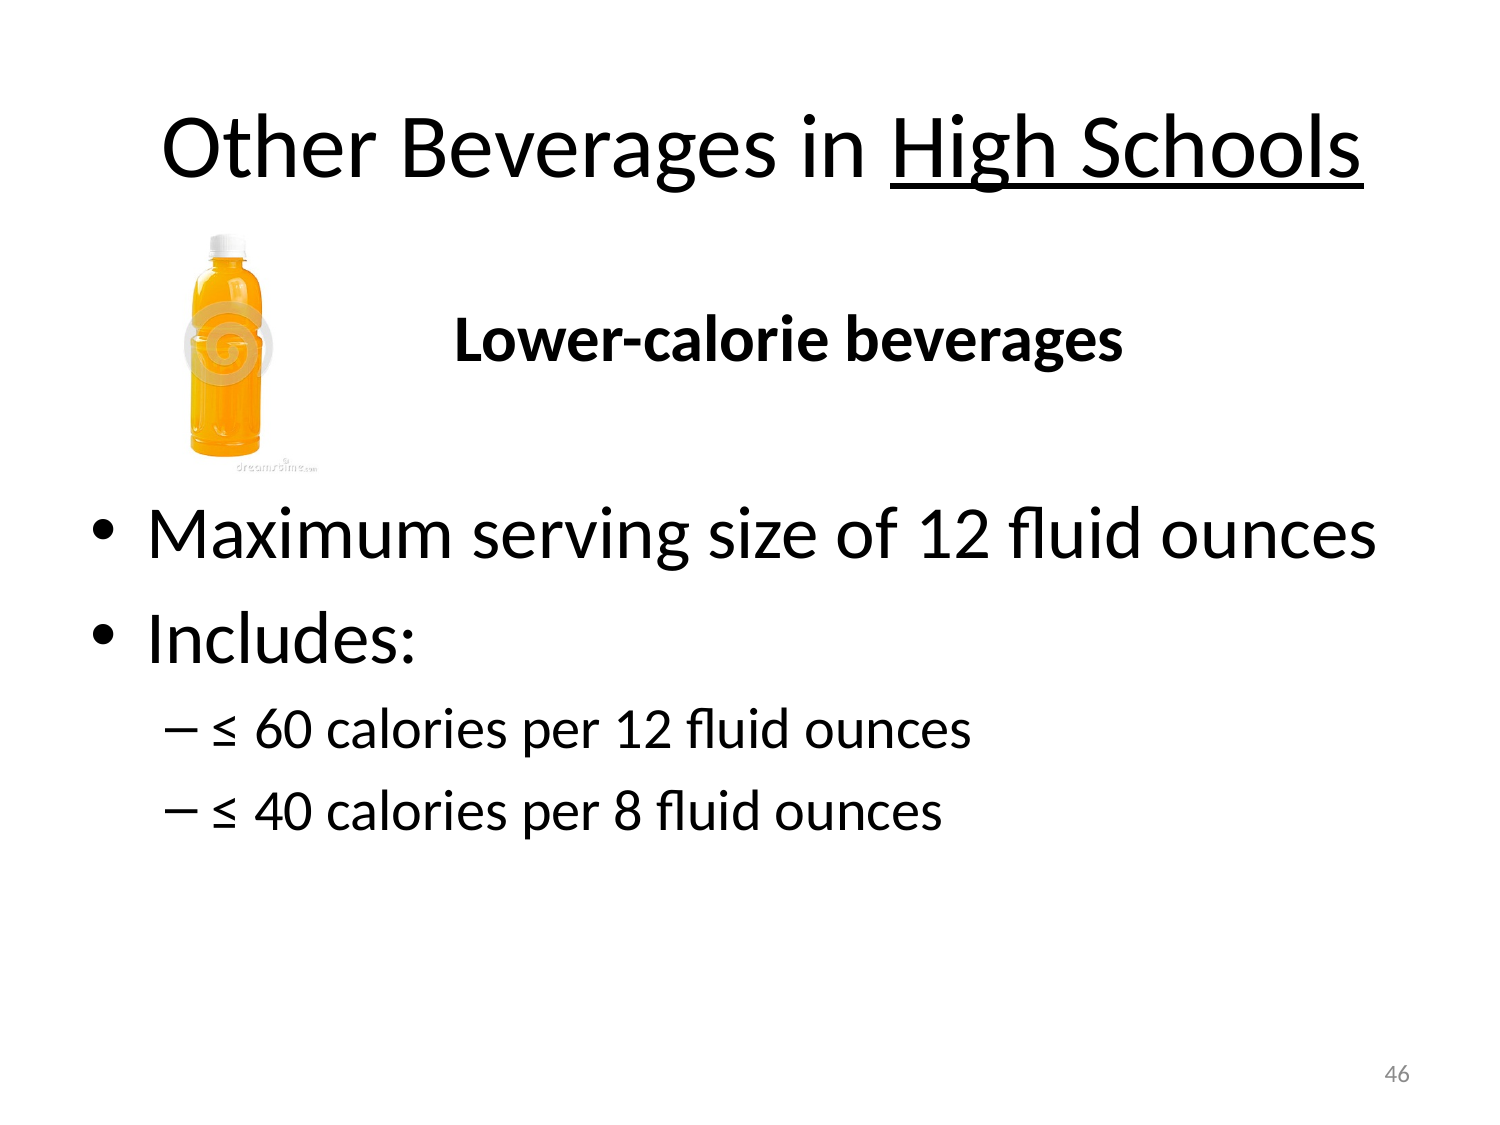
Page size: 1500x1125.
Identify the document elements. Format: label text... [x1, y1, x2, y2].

list Lower-calorie beverages Maximum serving size of 12 fluid ounces Includes: ≤ 60 calories per 12 fluid ounces ≤ 40 calories per 8 fluid ounces [75, 287, 1425, 1005]
slide_number 46 [1074, 1042, 1425, 1103]
picture [138, 212, 319, 474]
text_box Other Beverages in High Schools [75, 46, 1450, 234]
